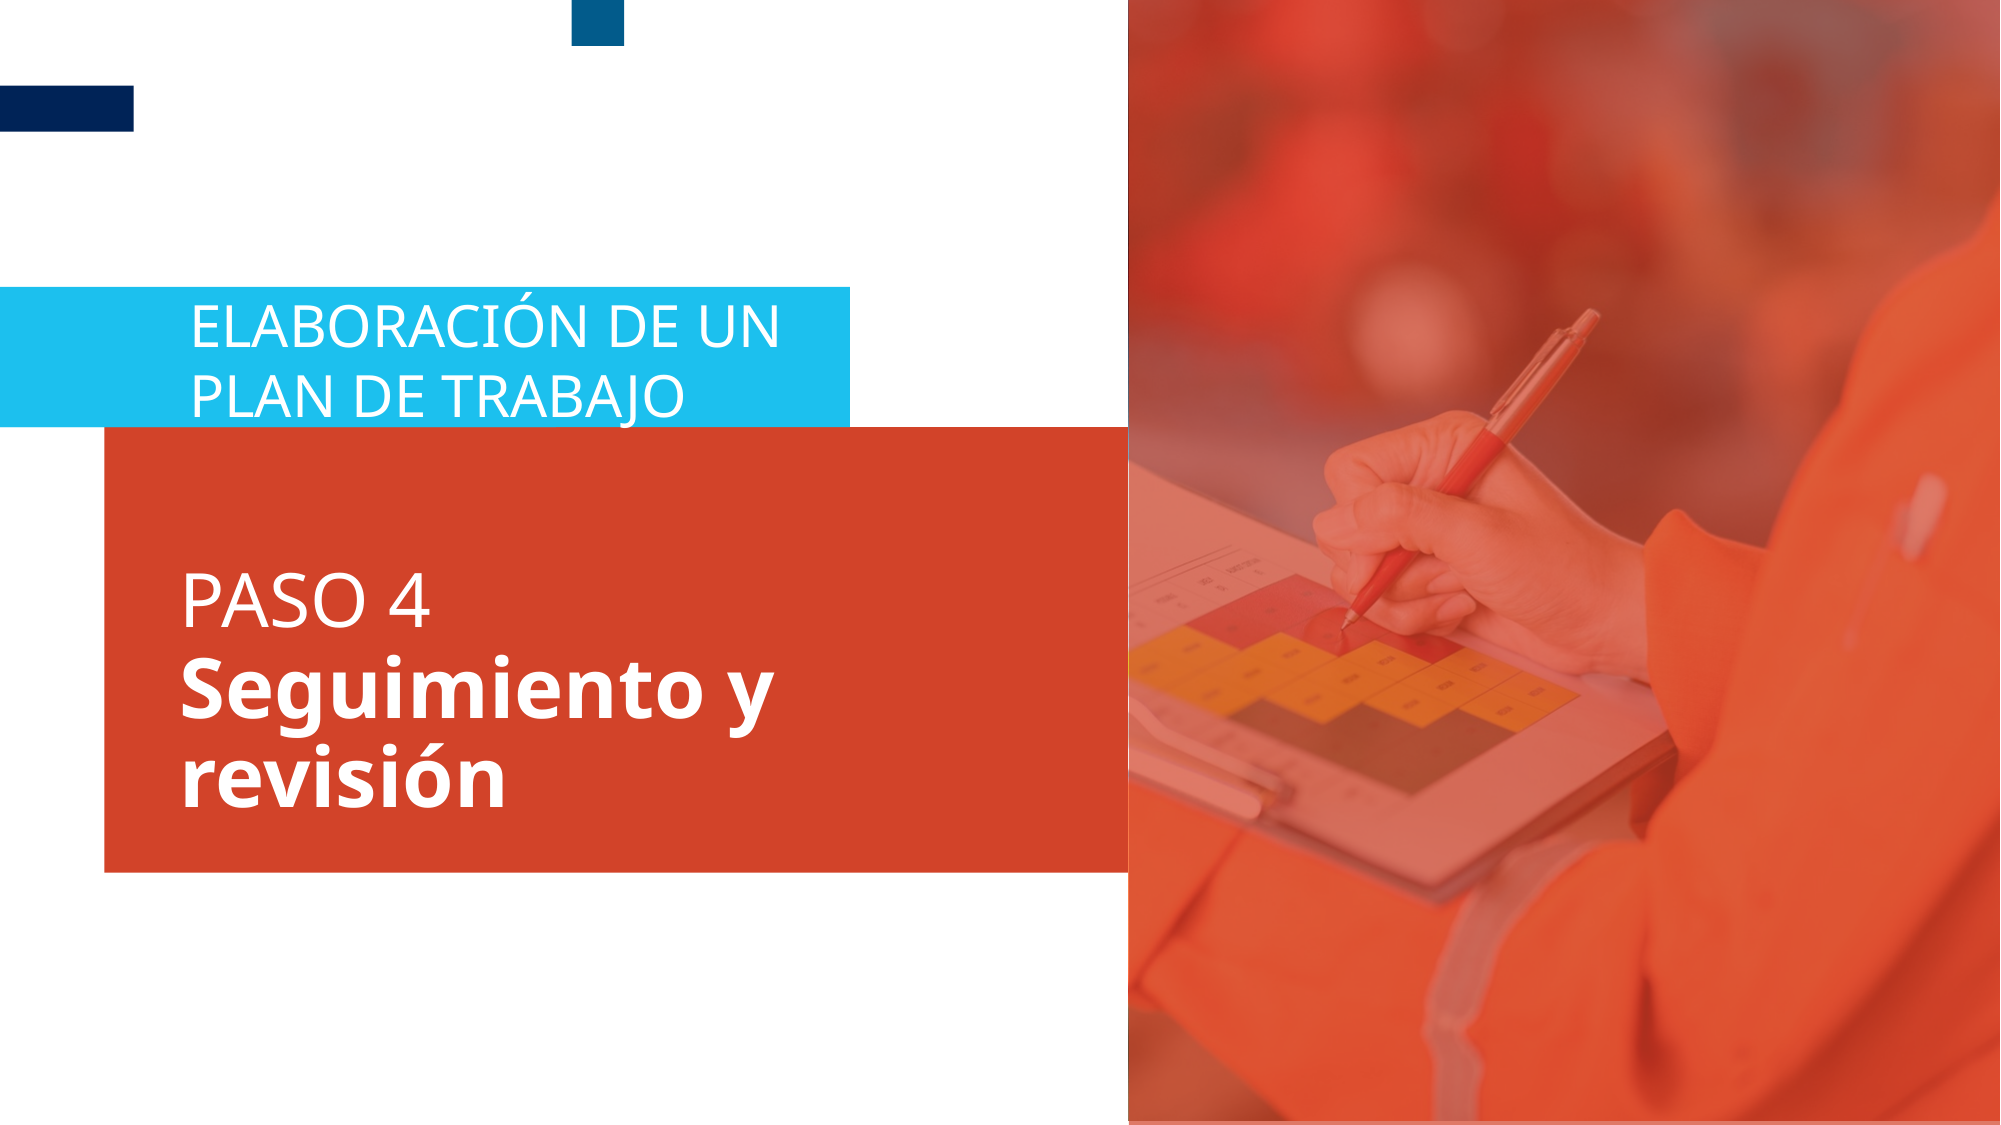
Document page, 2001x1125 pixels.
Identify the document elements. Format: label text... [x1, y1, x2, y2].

text_box [1126, 0, 2000, 1125]
list PASO 4 Seguimiento y revisión [164, 555, 1039, 746]
picture [1128, 0, 2000, 1121]
text_box ELABORACIÓN DE UN PLAN DE TRABAJO [174, 281, 850, 437]
text_box [0, 284, 174, 430]
